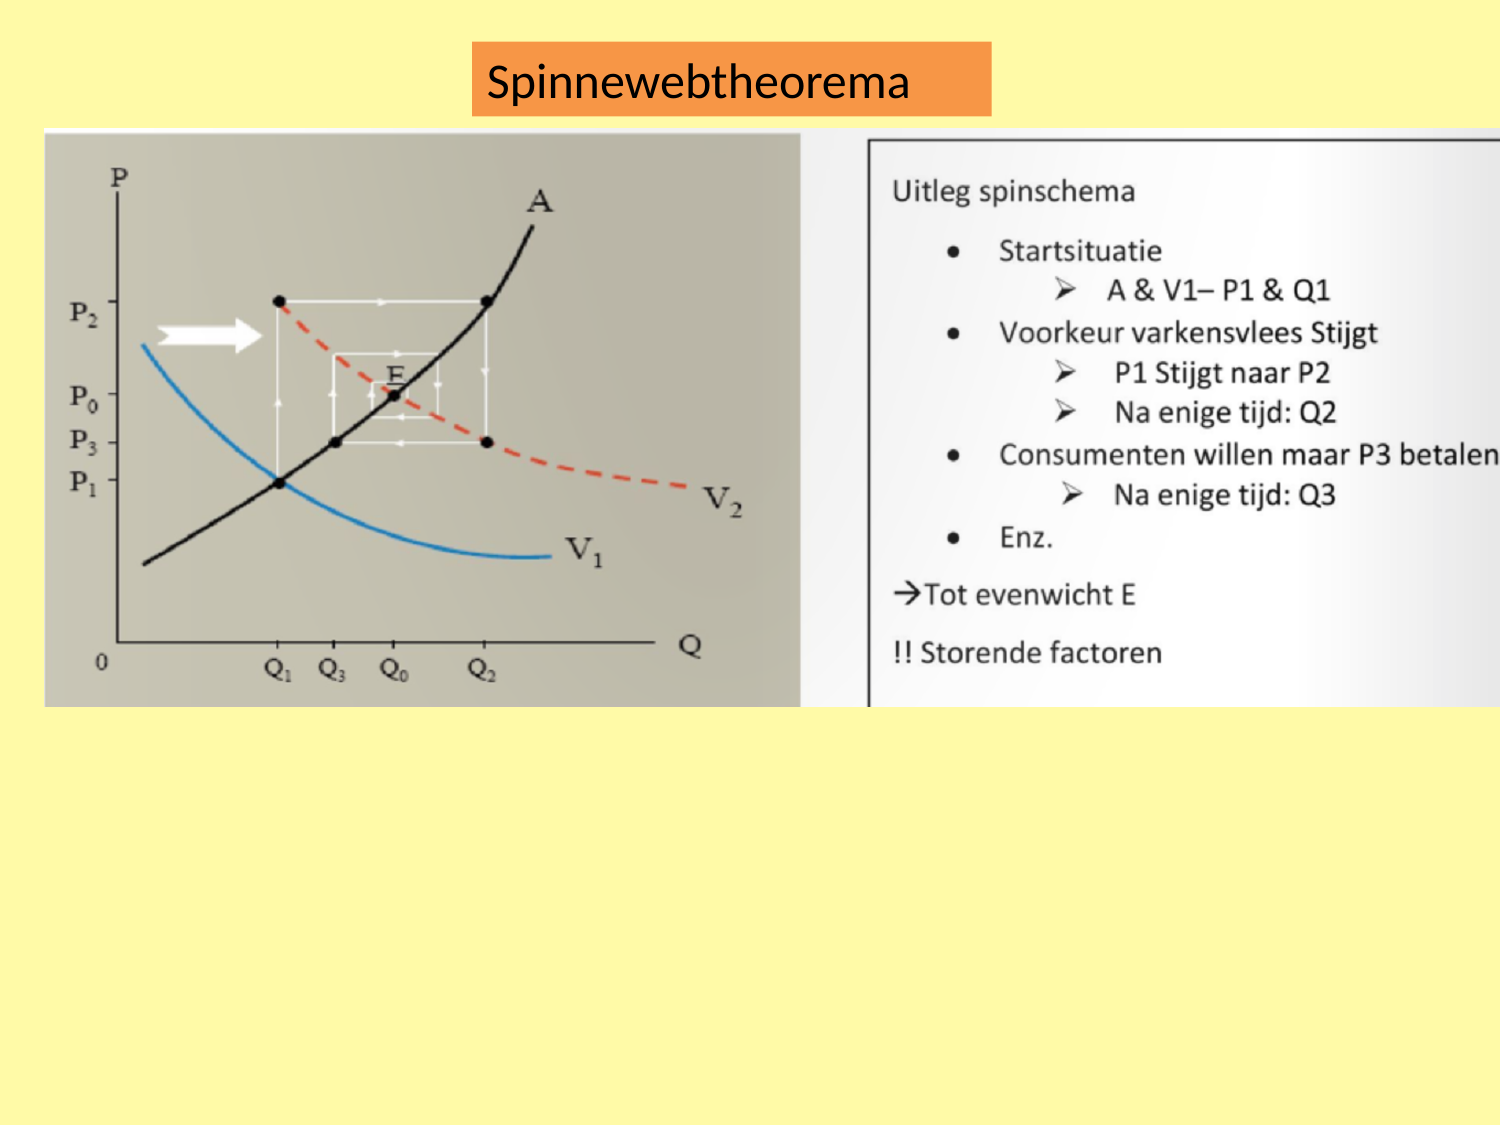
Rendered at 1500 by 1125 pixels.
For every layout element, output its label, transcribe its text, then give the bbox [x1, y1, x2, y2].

picture [44, 128, 1500, 708]
text_box Spinnewebtheorema [472, 41, 992, 117]
